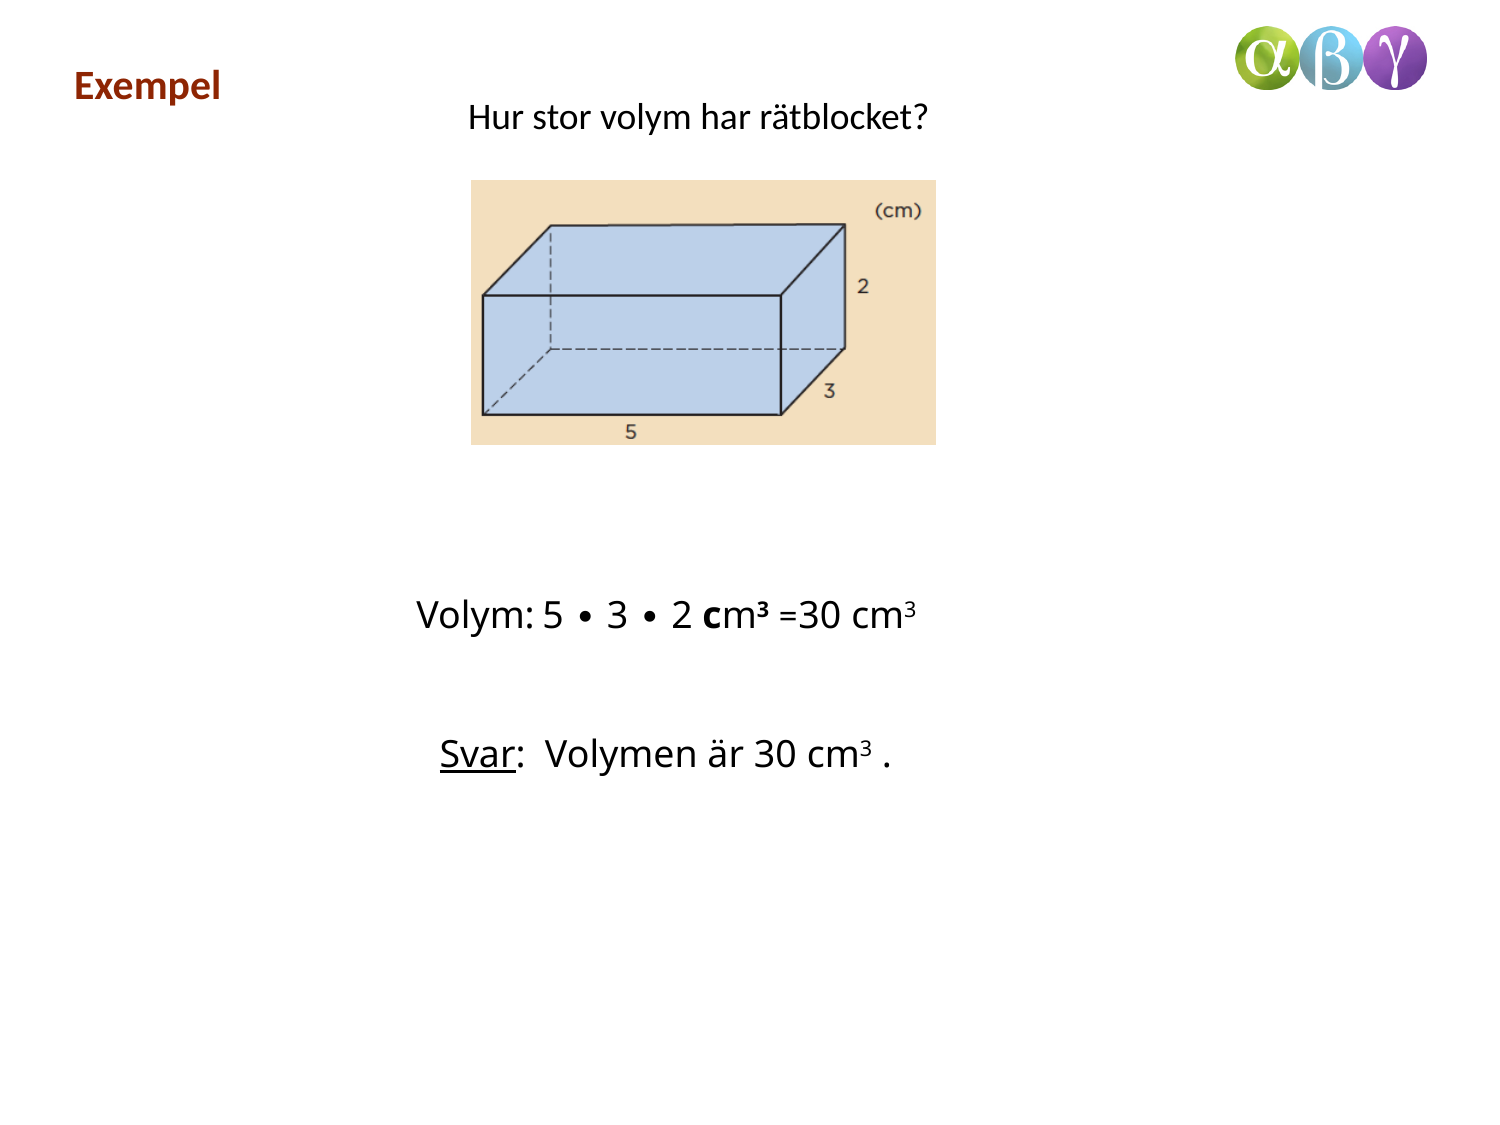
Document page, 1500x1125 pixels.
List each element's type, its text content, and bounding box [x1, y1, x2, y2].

text_box 30 cm3 [783, 583, 932, 644]
text_box Svar: Volymen är 30 cm3 . [424, 722, 1384, 783]
picture [1235, 26, 1427, 91]
text_box Exempel [59, 50, 237, 116]
text_box Hur stor volym har rätblocket? [453, 84, 967, 144]
text_box 5 ∙ 3 ∙ 2 cm3 = [527, 583, 783, 644]
picture [471, 180, 936, 445]
text_box Volym: [401, 583, 527, 644]
